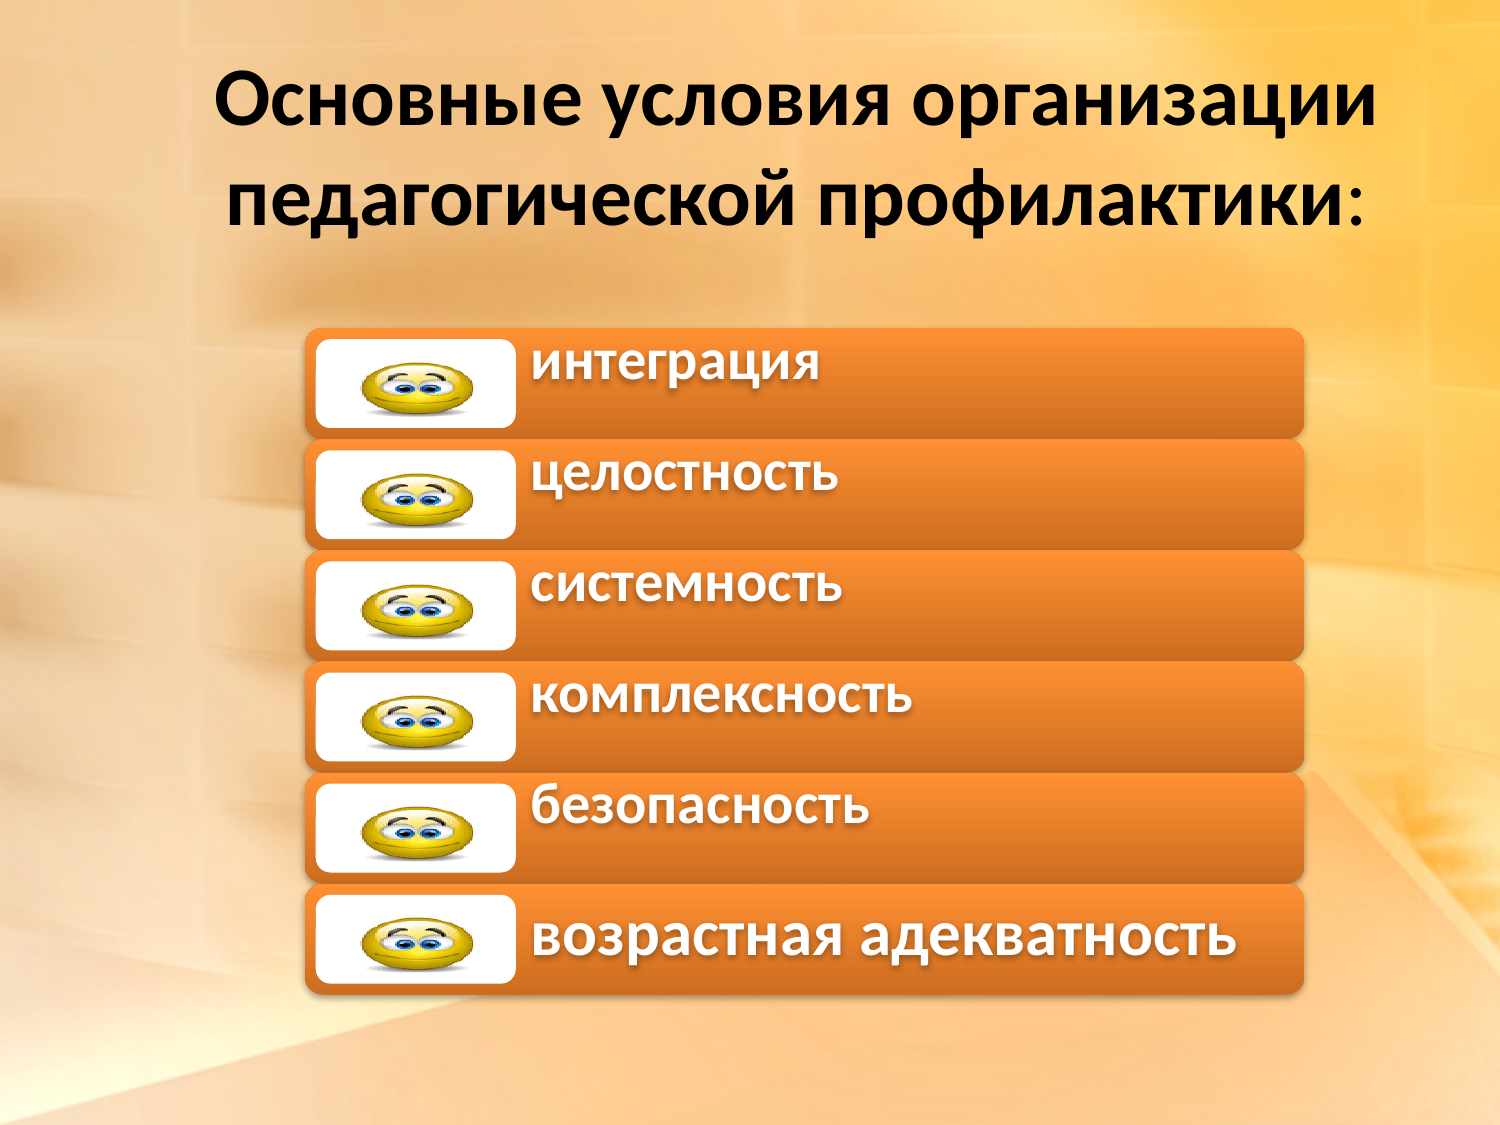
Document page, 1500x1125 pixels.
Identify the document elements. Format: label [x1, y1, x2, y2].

text_box [304, 327, 1305, 995]
picture [0, 0, 1500, 1125]
